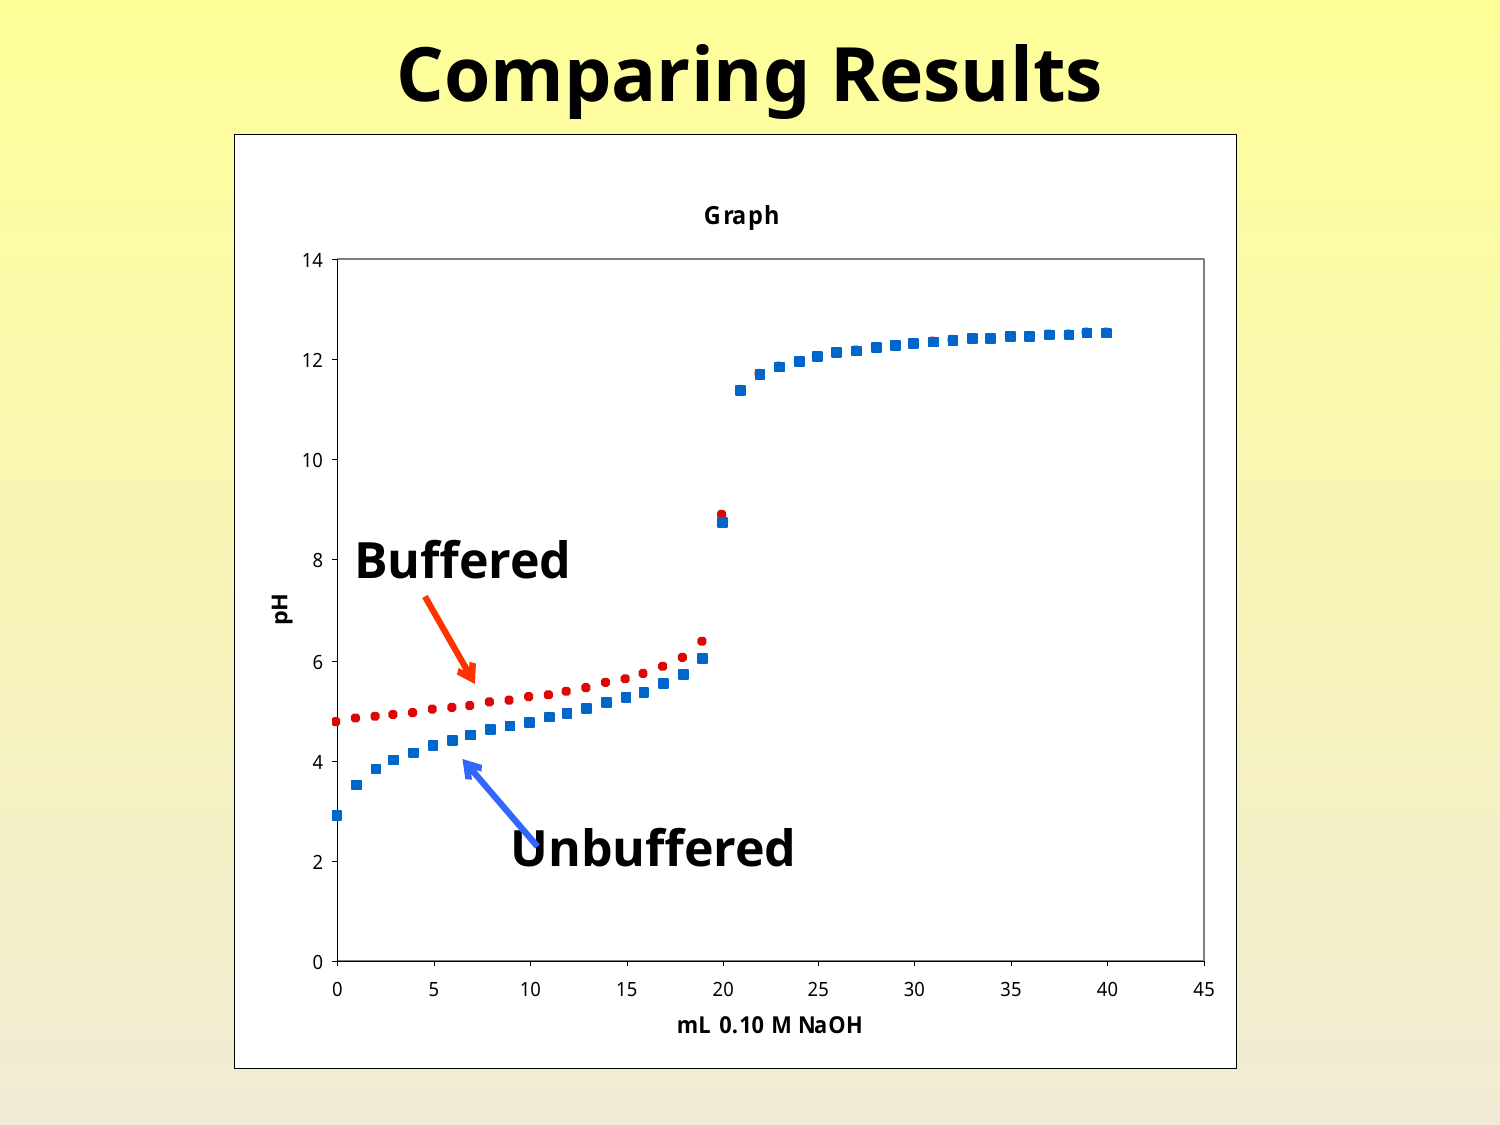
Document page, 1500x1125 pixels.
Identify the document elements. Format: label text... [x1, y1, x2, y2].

title Comparing Results [112, 0, 1388, 147]
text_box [224, 124, 1248, 1078]
